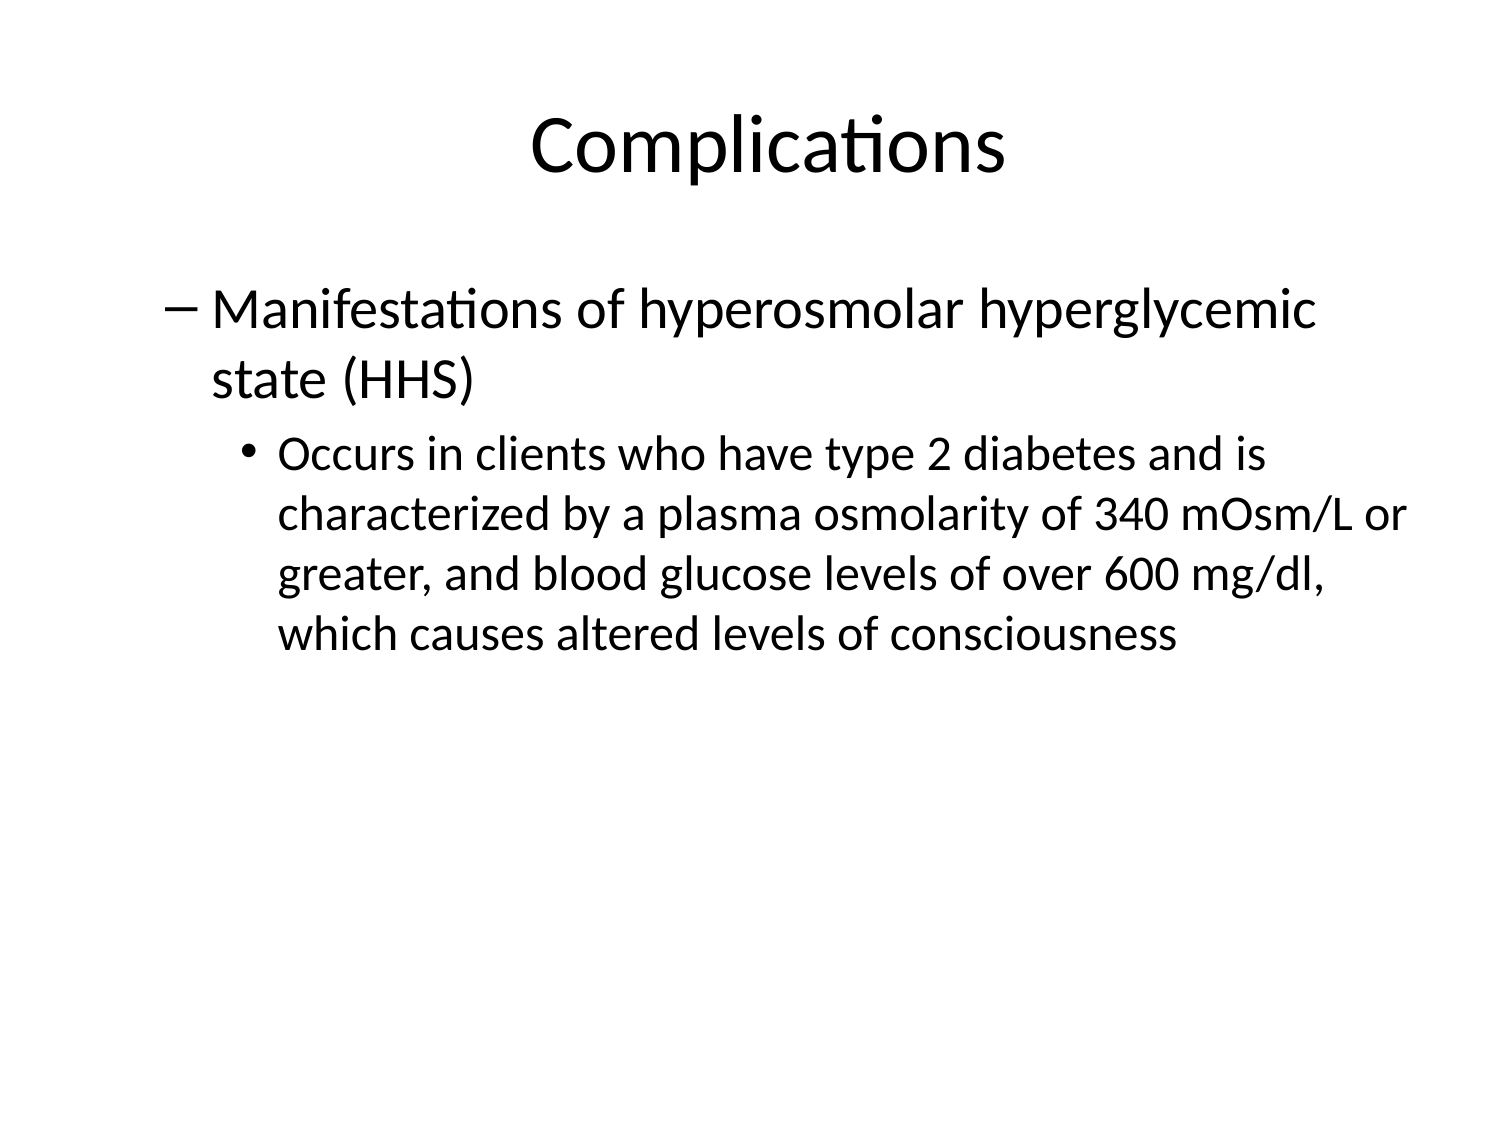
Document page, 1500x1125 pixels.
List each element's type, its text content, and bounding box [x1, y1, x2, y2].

title Complications [75, 45, 1425, 233]
list Manifestations of hyperosmolar hyperglycemic state (HHS) Occurs in clients who have type 2 diabetes and is characterized by a plasma osmolarity of 340 mOsm/L or greater, and blood glucose levels of over 600 mg/dl, which causes altered levels of consciousness [75, 262, 1425, 1005]
